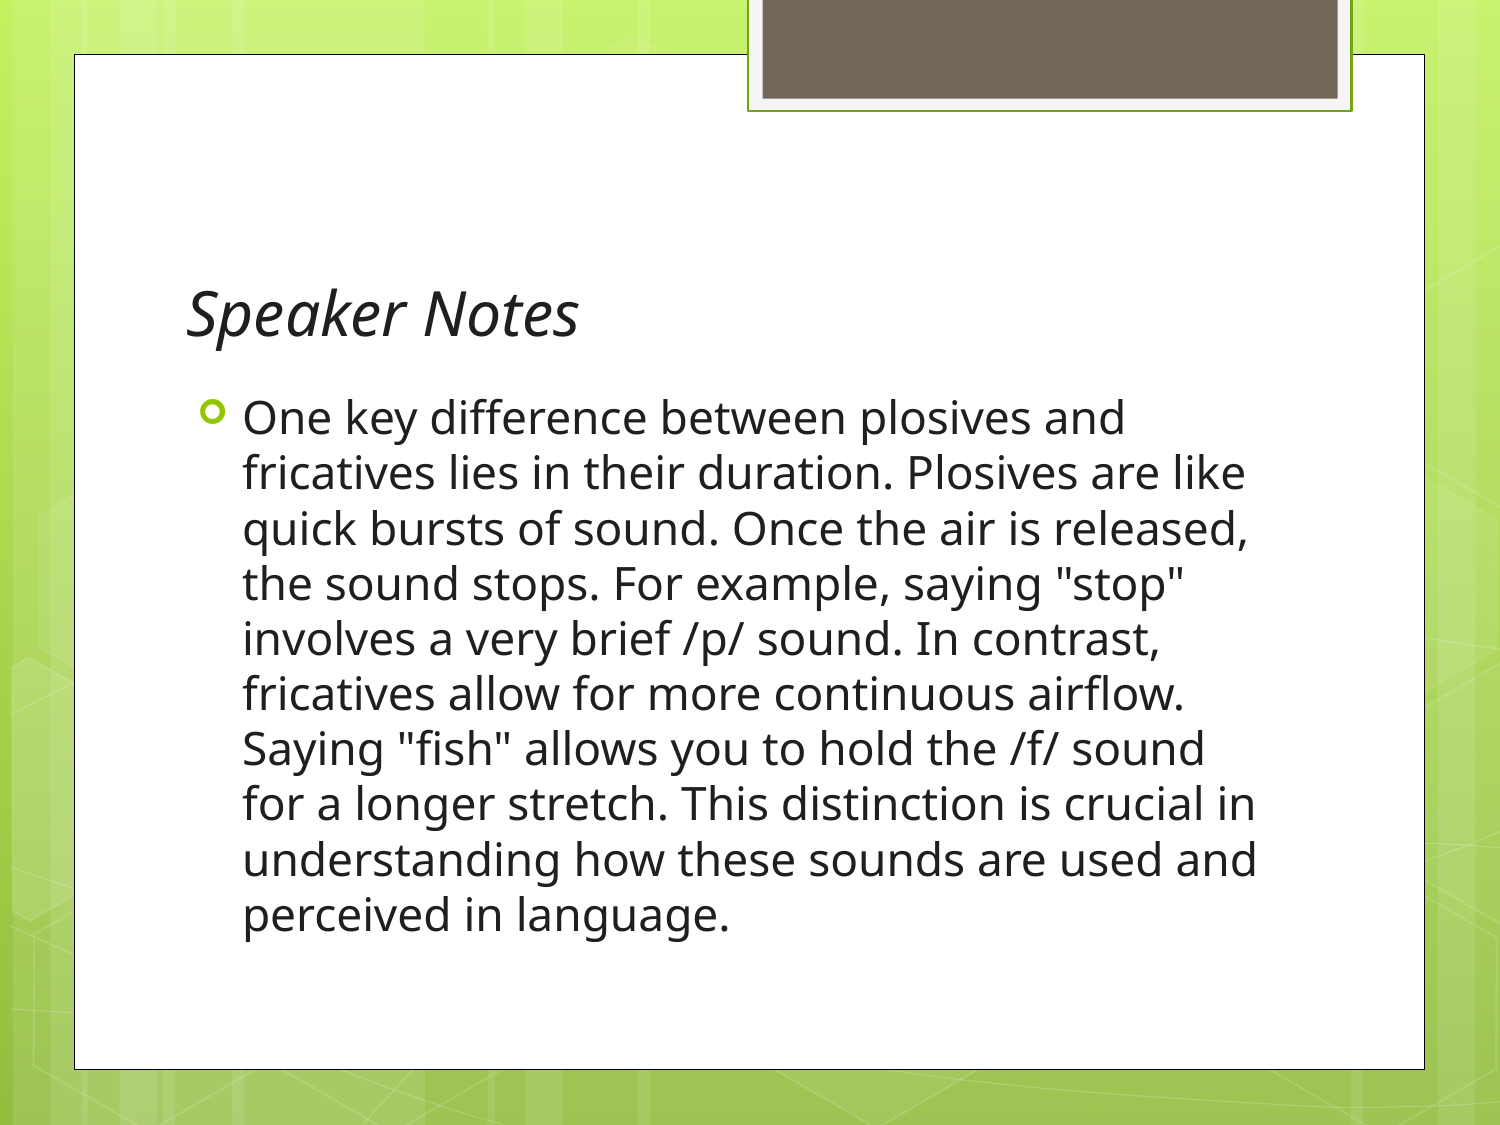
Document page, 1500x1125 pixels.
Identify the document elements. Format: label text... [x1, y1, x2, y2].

list One key difference between plosives and fricatives lies in their duration. Plosives are like quick bursts of sound. Once the air is released, the sound stops. For example, saying "stop" involves a very brief /p/ sound. In contrast, fricatives allow for more continuous airflow. Saying "fish" allows you to hold the /f/ sound for a longer stretch. This distinction is crucial in understanding how these sounds are used and perceived in language. [171, 381, 1283, 957]
title Speaker Notes [171, 168, 1324, 357]
